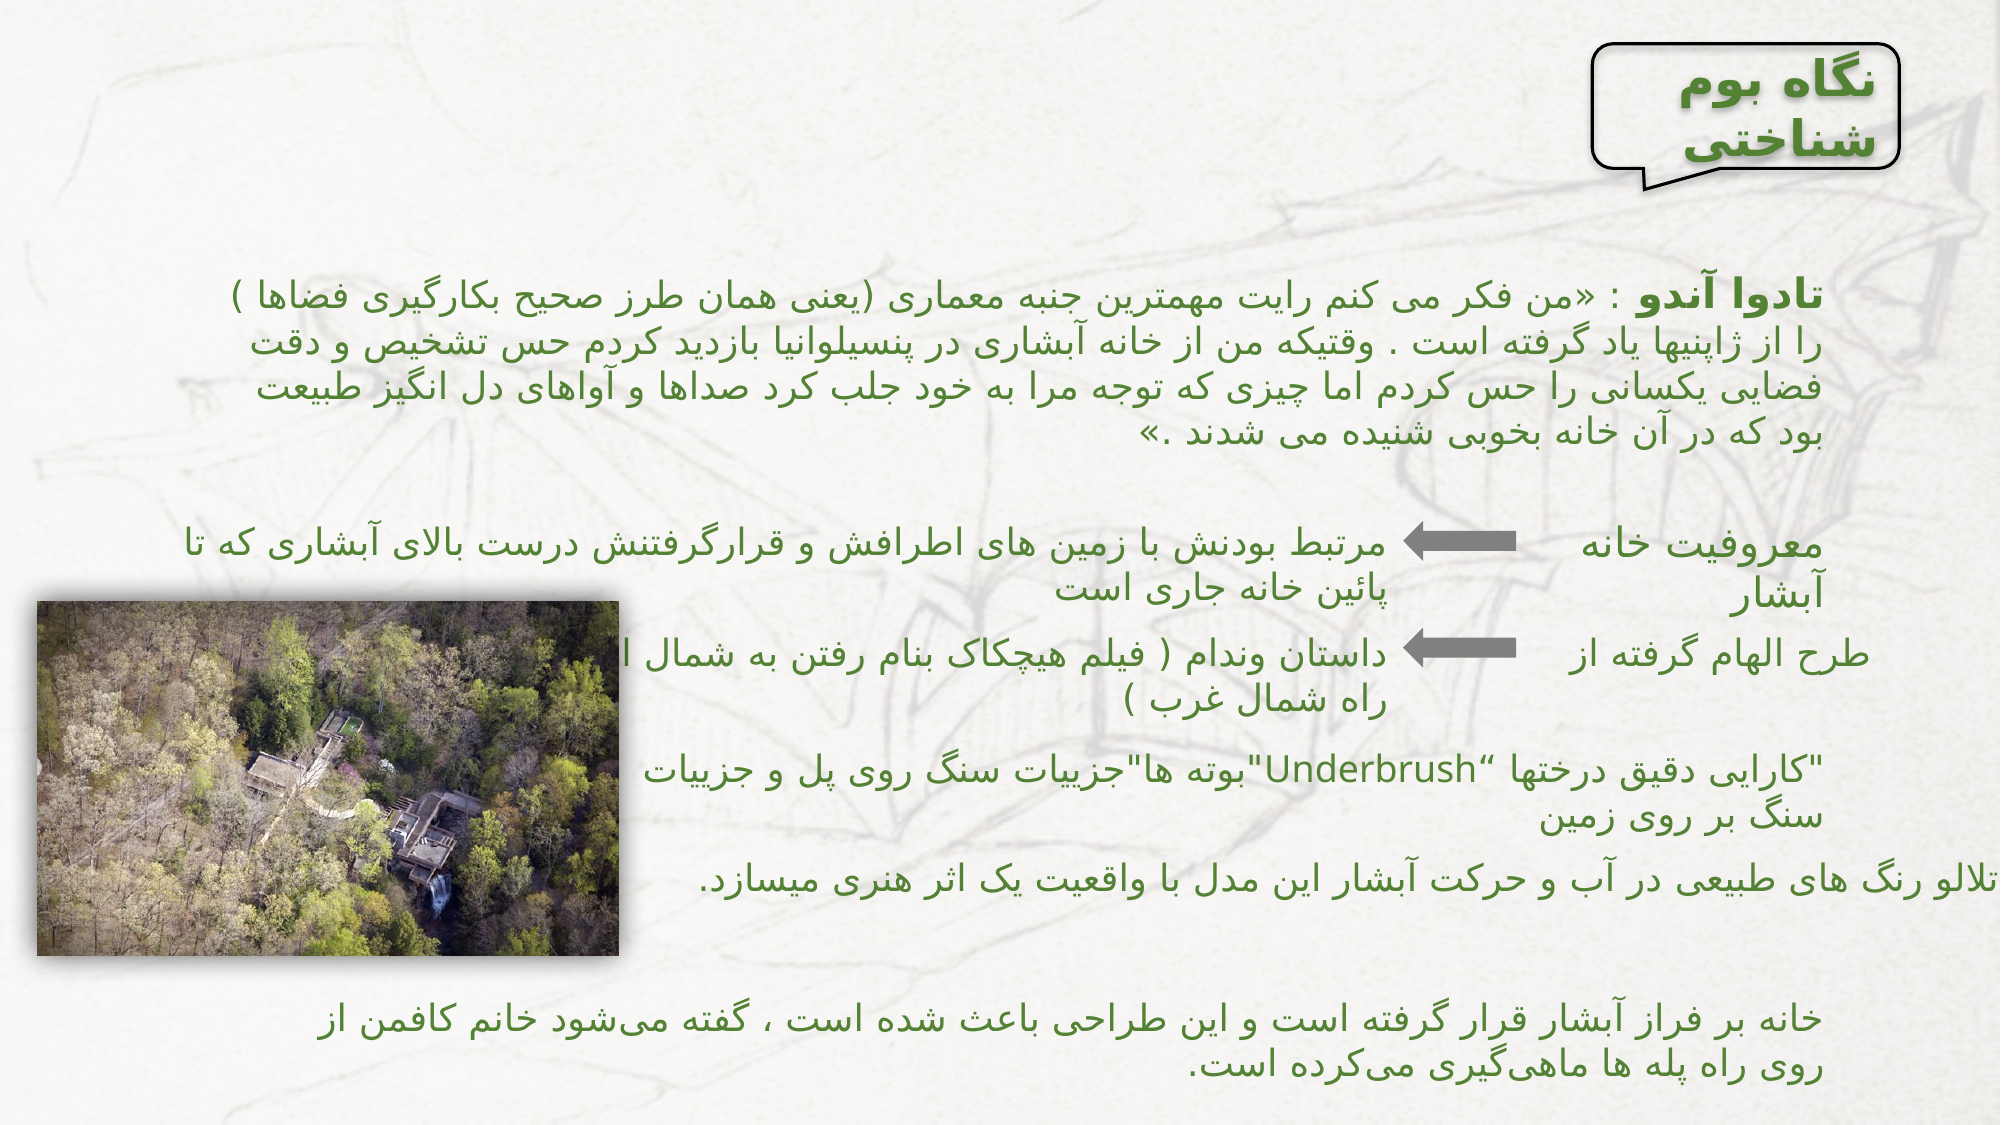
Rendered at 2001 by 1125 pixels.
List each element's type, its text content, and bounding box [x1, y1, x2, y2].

text_box تادوا آندو : «من فکر می کنم رایت مهمترین جنبه معماری (یعنی همان طرز صحیح بکارگیری فضاها ) را از ژاپنیها یاد گرفته است . وقتیکه من از خانه آبشاری در پنسیلوانیا بازدید کردم حس تشخیص و دقت فضایی یکسانی را حس کردم اما چیزی که توجه مرا به خود جلب کرد صداها و آواهای دل انگیز طبیعت بود که در آن خانه بخوبی شنیده می شدند .» [192, 259, 1840, 460]
text_box [1401, 625, 1518, 671]
text_box معروفیت خانه آبشار [1497, 507, 1840, 623]
picture [37, 601, 619, 956]
text_box "کارایی دقیق درختها “Underbrush"بوته ها"جزییات سنگ روی پل و جزییات سنگ بر روی زمین [639, 737, 1840, 843]
text_box خانه بر فراز آبشار قرار گرفته است و این طراحی باعث شده است ، گفته می‌شود خانم کافمن از روی راه پله ها ماهی‌گیری می‌کرده است. [299, 986, 1840, 1091]
text_box [1401, 518, 1518, 564]
text_box نگاه بوم شناختی [1591, 42, 1901, 191]
text_box مرتبط بودنش با زمین های اطرافش و قرارگرفتنش درست بالای آبشاری که تا پائین خانه جاری است [156, 510, 1403, 616]
text_box تلالو رنگ های طبیعی در آب و حرکت آبشار این مدل با واقعیت یک اثر هنری میسازد. [682, 846, 2000, 907]
text_box داستان وندام ( فیلم هیچکاک بنام رفتن به شمال از راه شمال غرب ) [639, 621, 1403, 727]
text_box طرح الهام گرفته از [1543, 621, 1887, 682]
